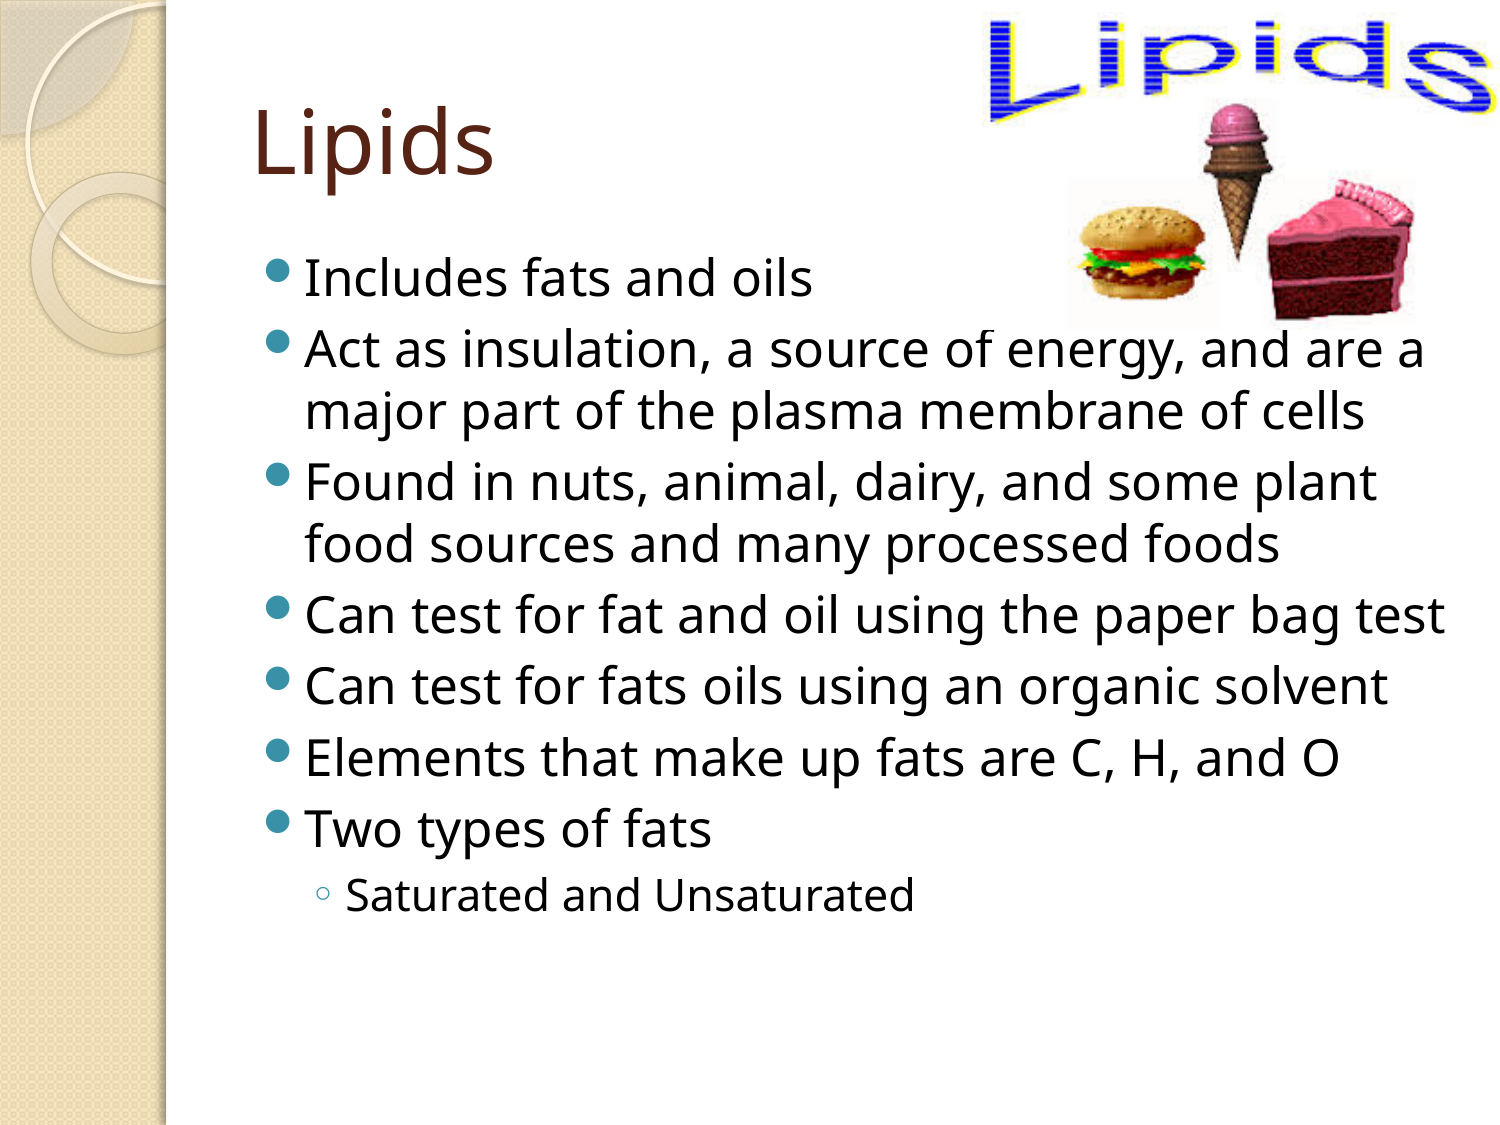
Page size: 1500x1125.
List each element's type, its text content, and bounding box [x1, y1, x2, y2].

title Lipids [235, 45, 975, 233]
list Includes fats and oils Act as insulation, a source of energy, and are a major part of the plasma membrane of cells Found in nuts, animal, dairy, and some plant food sources and many processed foods Can test for fat and oil using the paper bag test Can test for fats oils using an organic solvent Elements that make up fats are C, H, and O Two types of fats Saturated and Unsaturated [235, 237, 1466, 1025]
picture [982, 12, 1500, 330]
